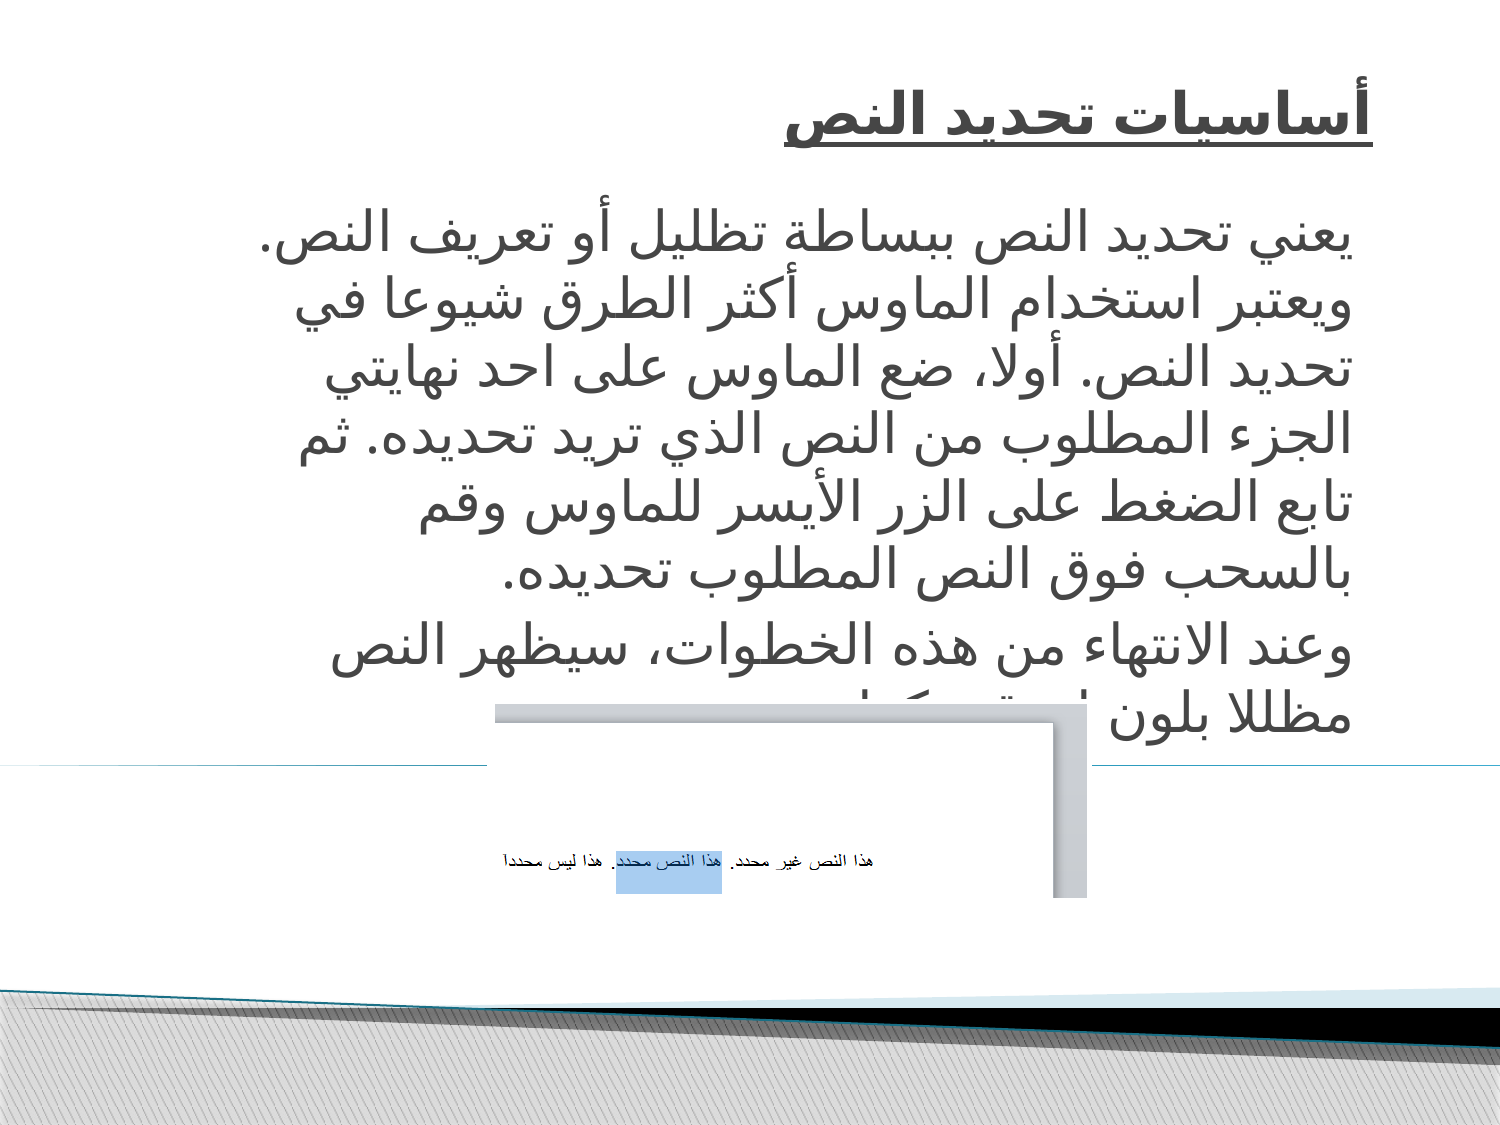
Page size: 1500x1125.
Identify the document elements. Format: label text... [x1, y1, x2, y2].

title أساسيات تحديد النص [112, 50, 1388, 154]
picture [5, 1008, 1500, 1066]
subtitle يعني تحديد النص ببساطة تظليل أو تعريف النص. ويعتبر استخدام الماوس أكثر الطرق شيوعا في تحديد النص. أولا، ضع الماوس على احد نهايتي الجزء المطلوب من النص الذي تريد تحديده. ثم تابع الضغط على الزر الأيسر للماوس وقم بالسحب فوق النص المطلوب تحديده. وعند الانتهاء من هذه الخطوات، سيظهر النص مظللا بلون ازرق هكذا: [225, 187, 1363, 1000]
picture [487, 699, 1093, 899]
